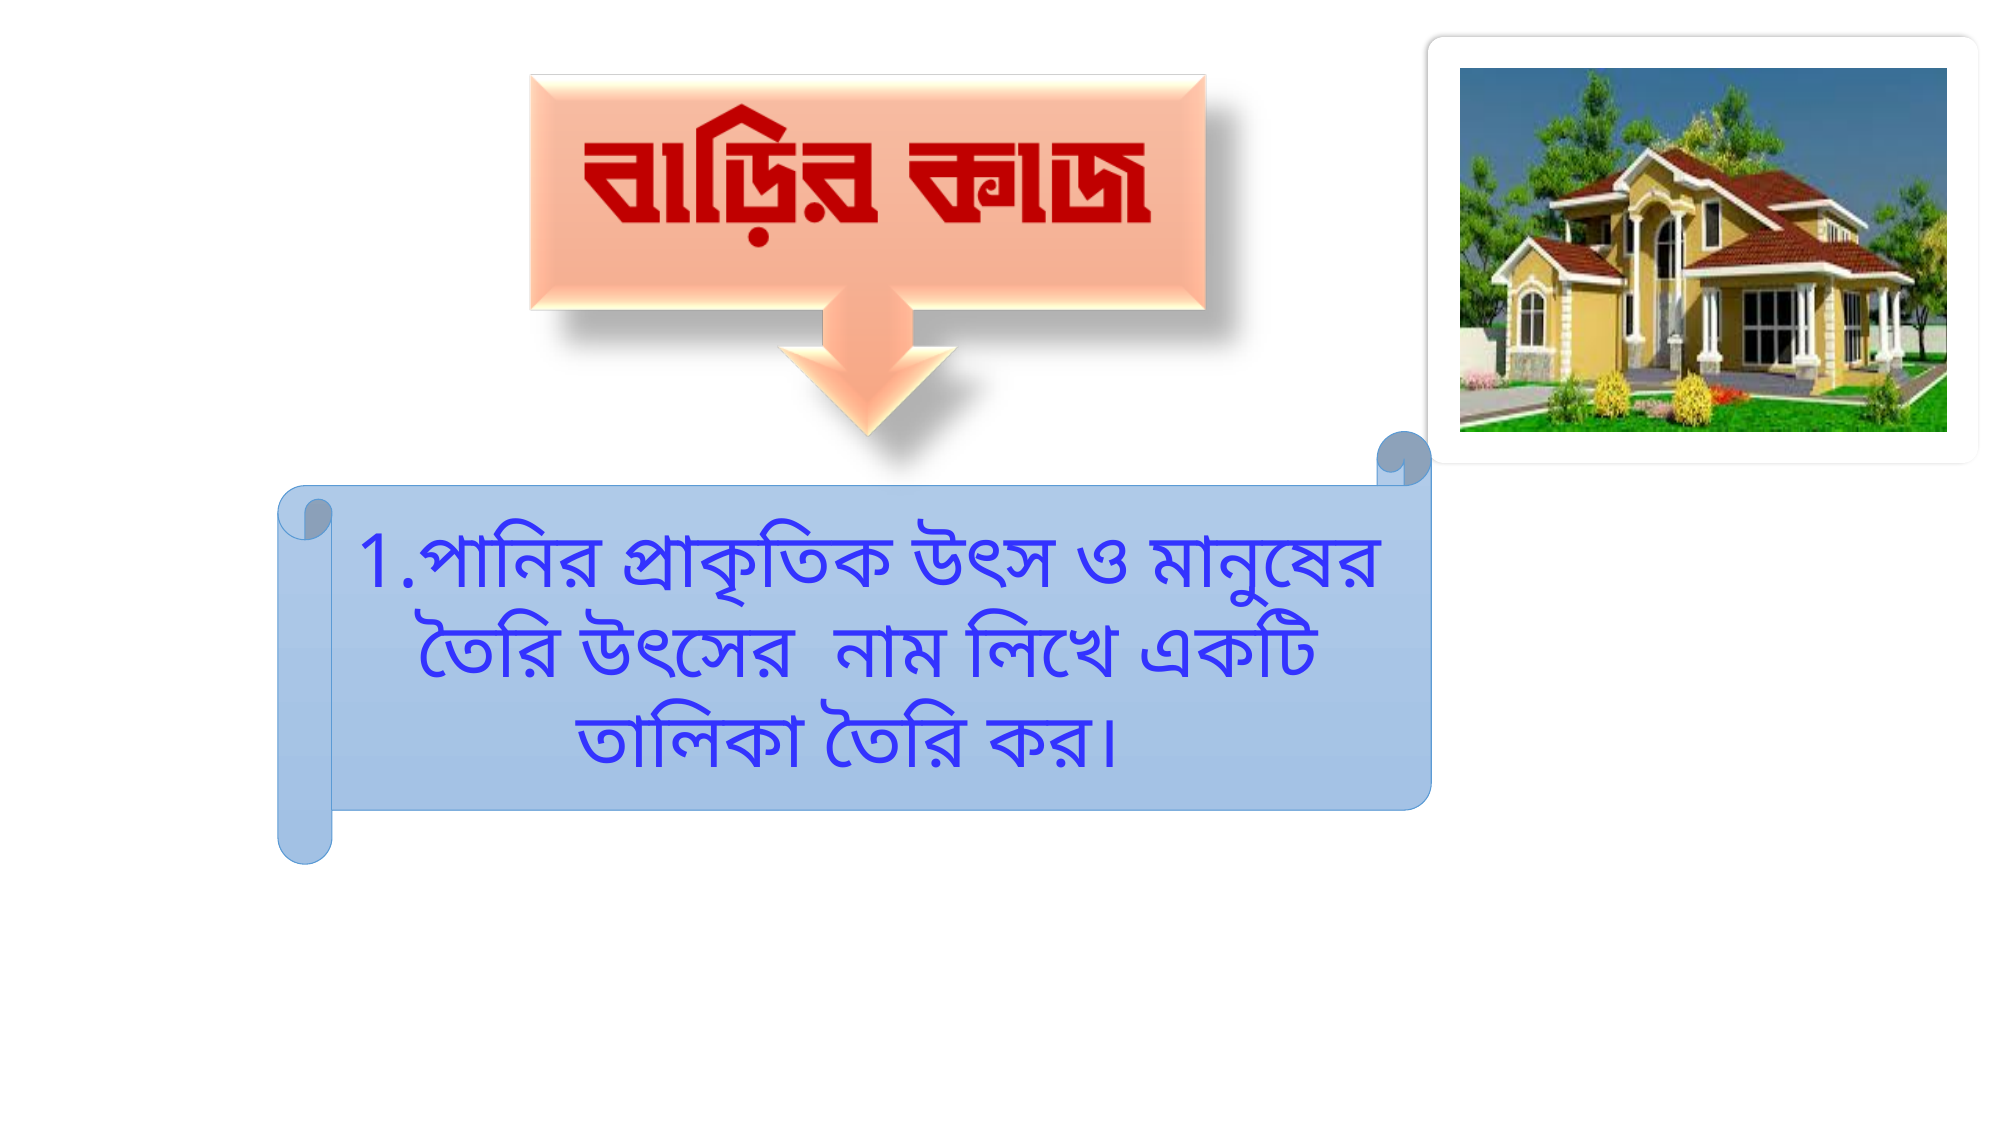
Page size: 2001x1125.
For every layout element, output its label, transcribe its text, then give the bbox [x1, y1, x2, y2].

text_box 1.পানির প্রাকৃতিক উৎস ও মানুষের তৈরি উৎসের নাম লিখে একটি তালিকা তৈরি কর। [277, 431, 1432, 865]
picture [497, 67, 1304, 512]
picture [1459, 67, 1948, 432]
